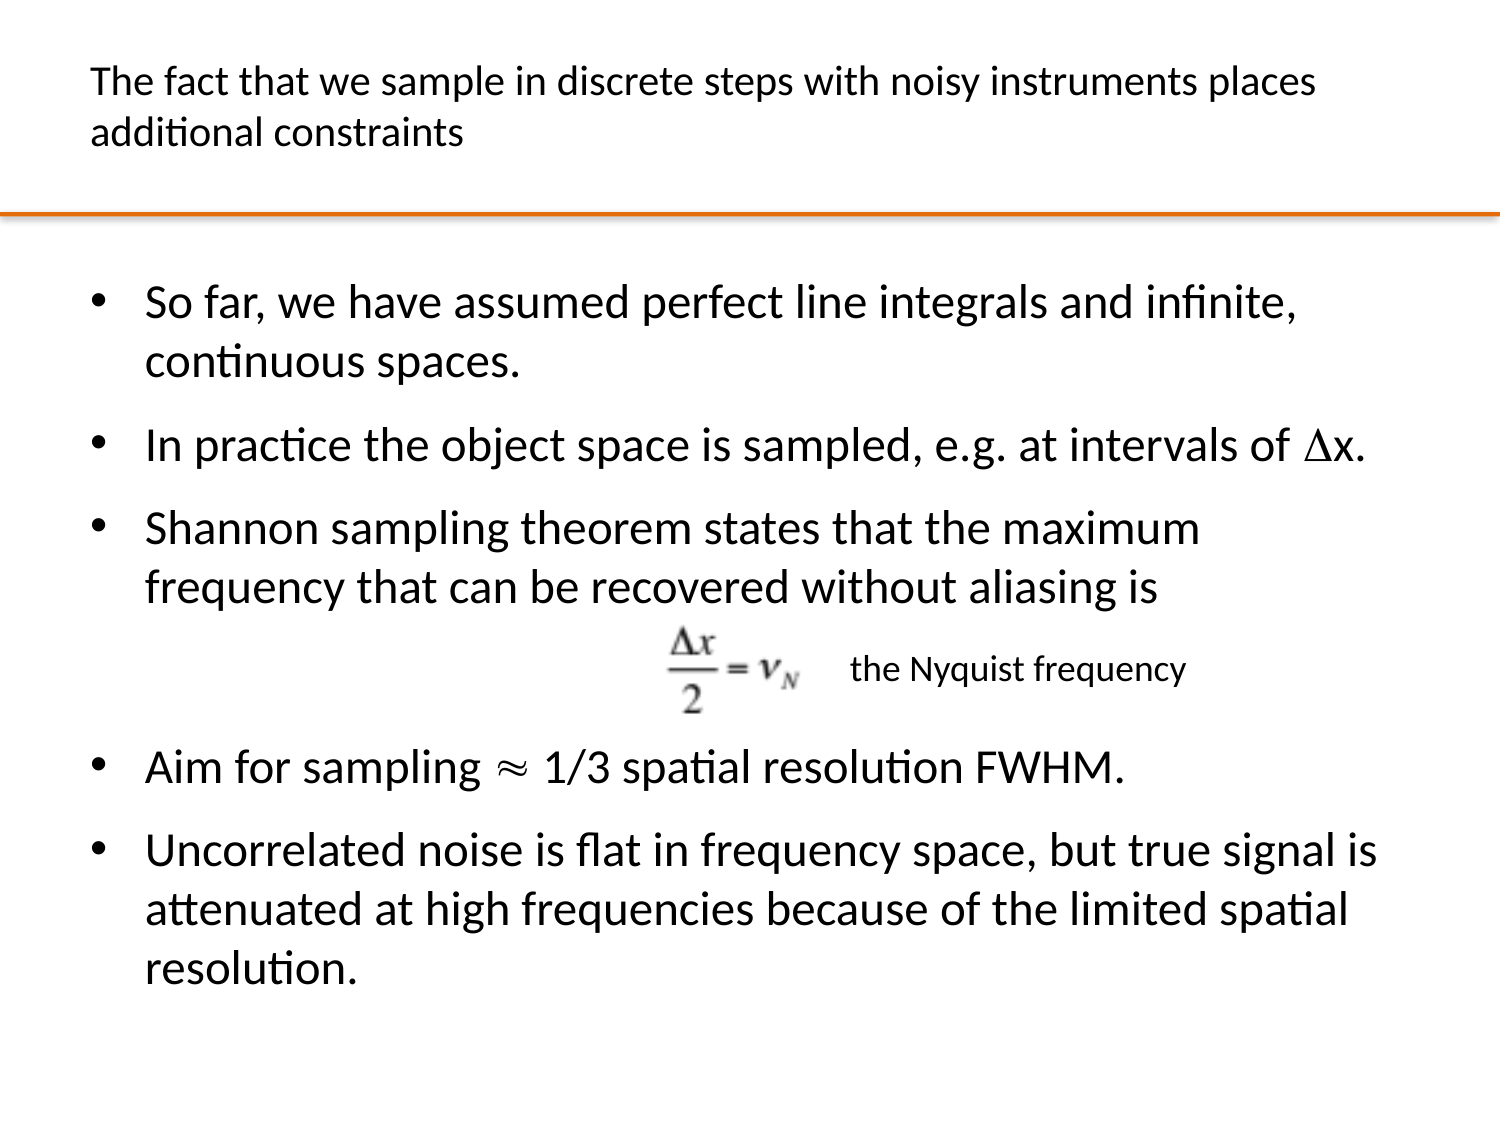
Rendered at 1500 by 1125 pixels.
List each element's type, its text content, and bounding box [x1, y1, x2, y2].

title The fact that we sample in discrete steps with noisy instruments places additional constraints [75, 45, 1425, 163]
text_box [662, 613, 1205, 718]
list So far, we have assumed perfect line integrals and infinite, continuous spaces. In practice the object space is sampled, e.g. at intervals of x. Shannon sampling theorem states that the maximum frequency that can be recovered without aliasing is Aim for sampling  1/3 spatial resolution FWHM. Uncorrelated noise is flat in frequency space, but true signal is attenuated at high frequencies because of the limited spatial resolution. [75, 262, 1425, 1005]
